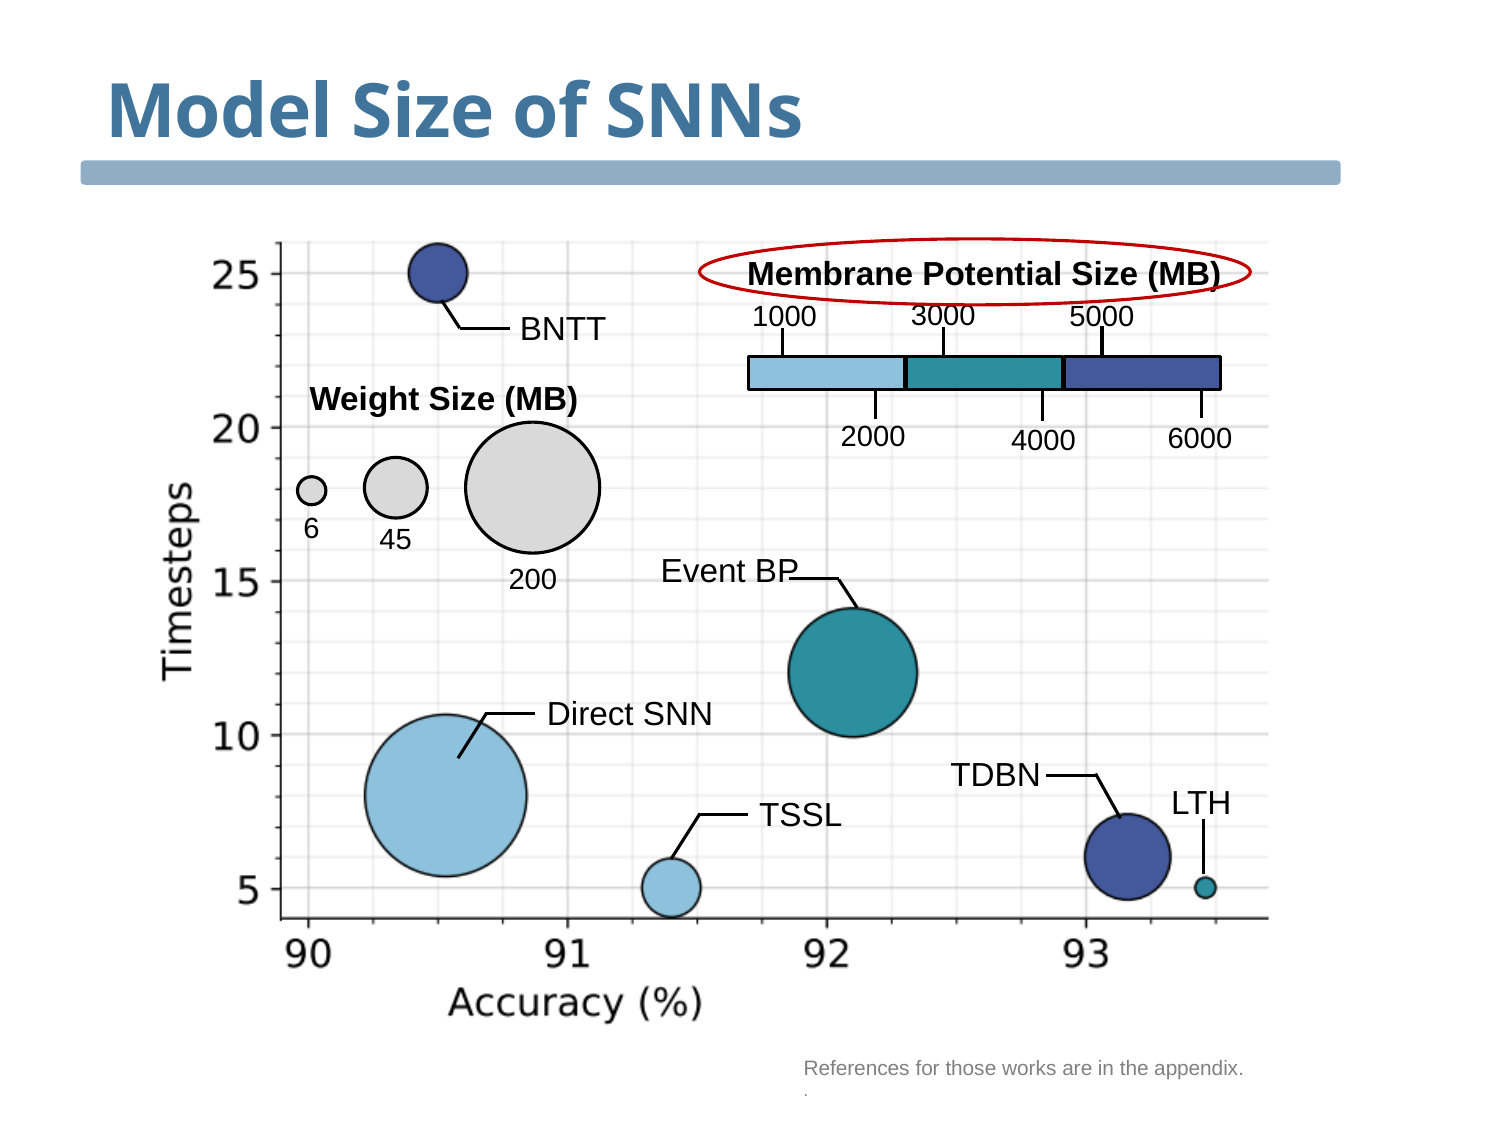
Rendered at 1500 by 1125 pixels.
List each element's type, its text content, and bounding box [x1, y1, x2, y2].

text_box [967, 136, 1002, 610]
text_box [670, 785, 859, 860]
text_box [457, 684, 730, 759]
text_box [1094, 773, 1121, 820]
picture [156, 238, 1270, 1027]
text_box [838, 579, 858, 609]
title Model Size of SNNs [90, 14, 1396, 161]
text_box [79, 159, 964, 187]
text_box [440, 299, 623, 357]
text_box References for those works are in the appendix. . [788, 1047, 1500, 1107]
text_box [1010, 159, 1343, 187]
